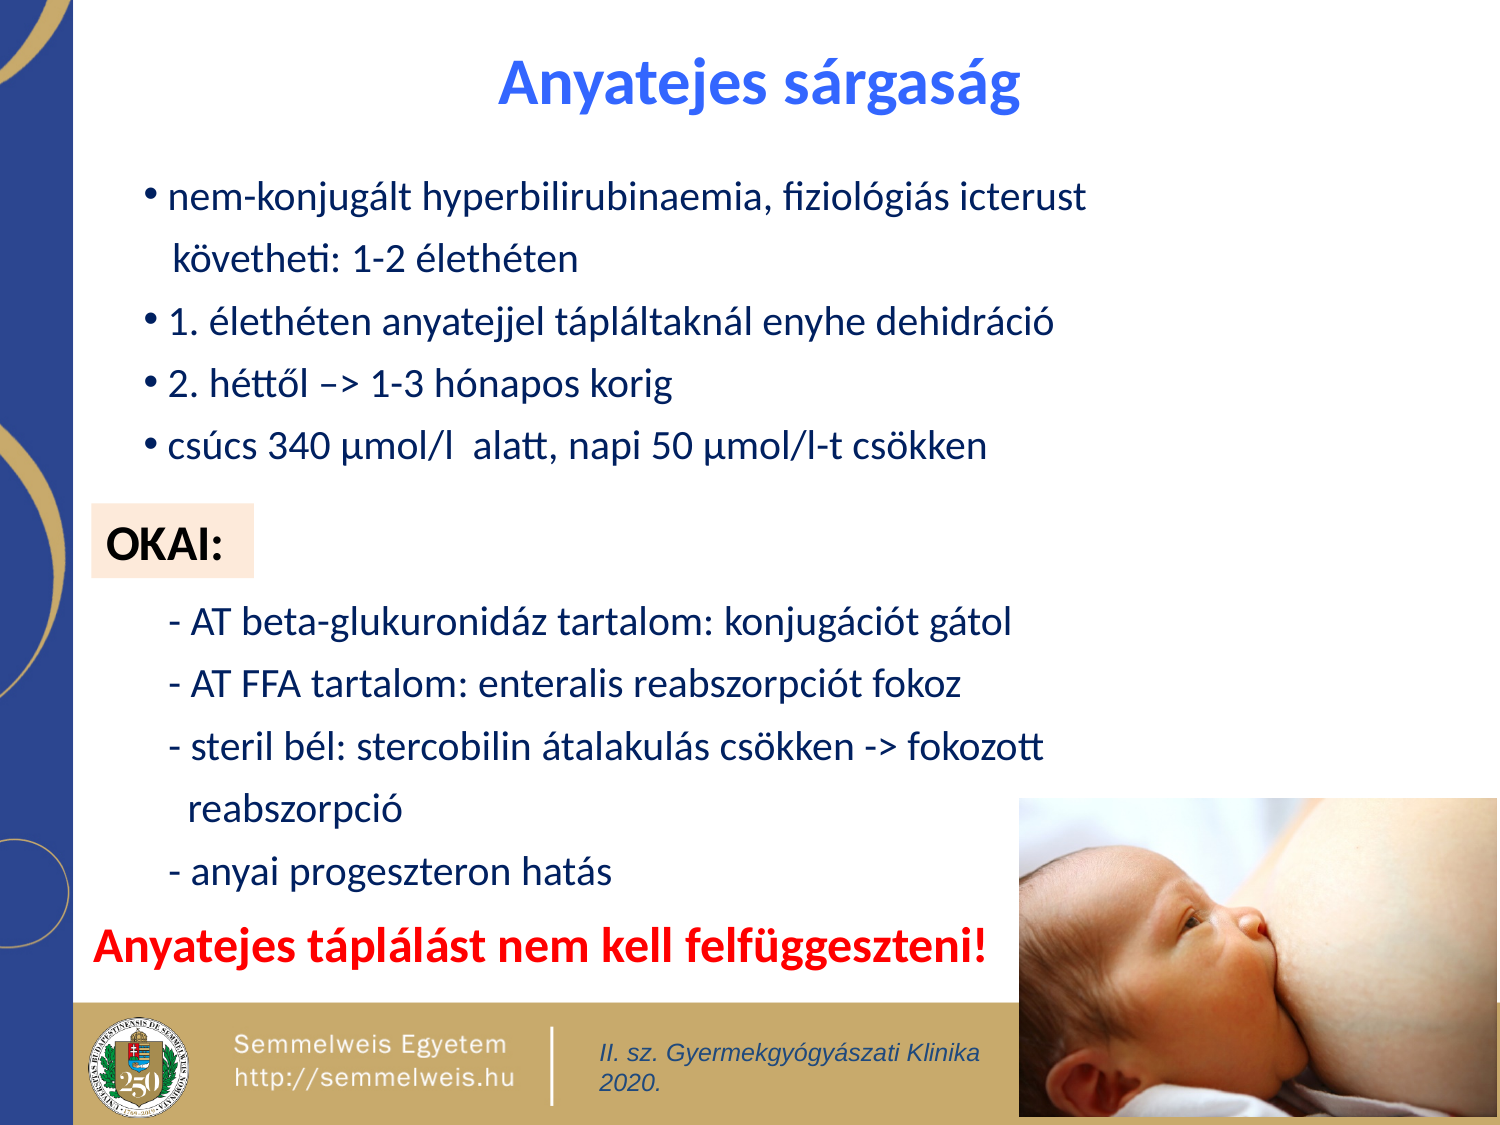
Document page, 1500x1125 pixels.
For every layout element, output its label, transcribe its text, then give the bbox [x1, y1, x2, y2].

text_box Anyatejes táplálást nem kell felfüggeszteni! [78, 905, 1005, 980]
text_box nem-konjugált hyperbilirubinaemia, fiziológiás icterust követheti: 1-2 élethéten 1. élethéten anyatejjel tápláltaknál enyhe dehidráció 2. héttől –> 1-3 hónapos korig csúcs 340 μmol/l alatt, napi 50 μmol/l-t csökken [128, 160, 1113, 476]
picture [0, 0, 1500, 1125]
text_box Anyatejes sárgaság [403, 30, 1117, 126]
text_box OKAI: [91, 503, 254, 579]
text_box - AT beta-glukuronidáz tartalom: konjugációt gátol - AT FFA tartalom: enteralis reabszorpciót fokoz - steril bél: stercobilin átalakulás csökken -> fokozott reabszorpció - anyai progeszteron hatás [3, 586, 1329, 902]
